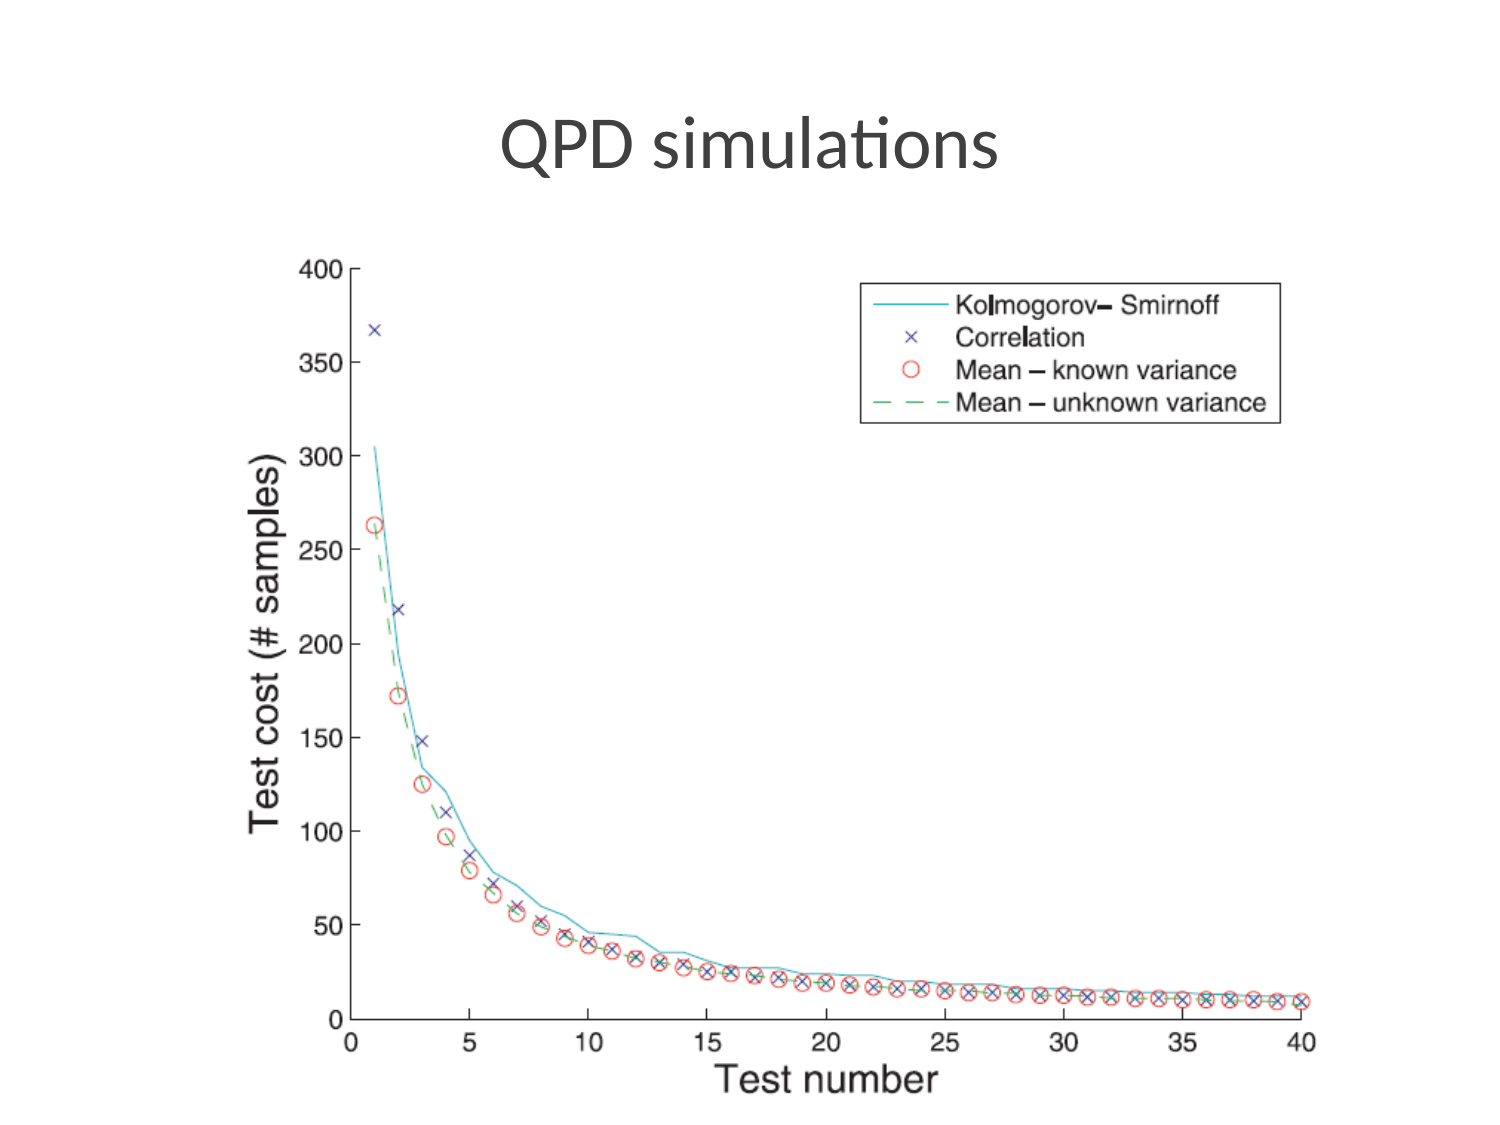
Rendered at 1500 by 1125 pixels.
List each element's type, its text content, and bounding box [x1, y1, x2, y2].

title QPD simulations [74, 44, 1426, 233]
picture [190, 231, 1348, 1117]
